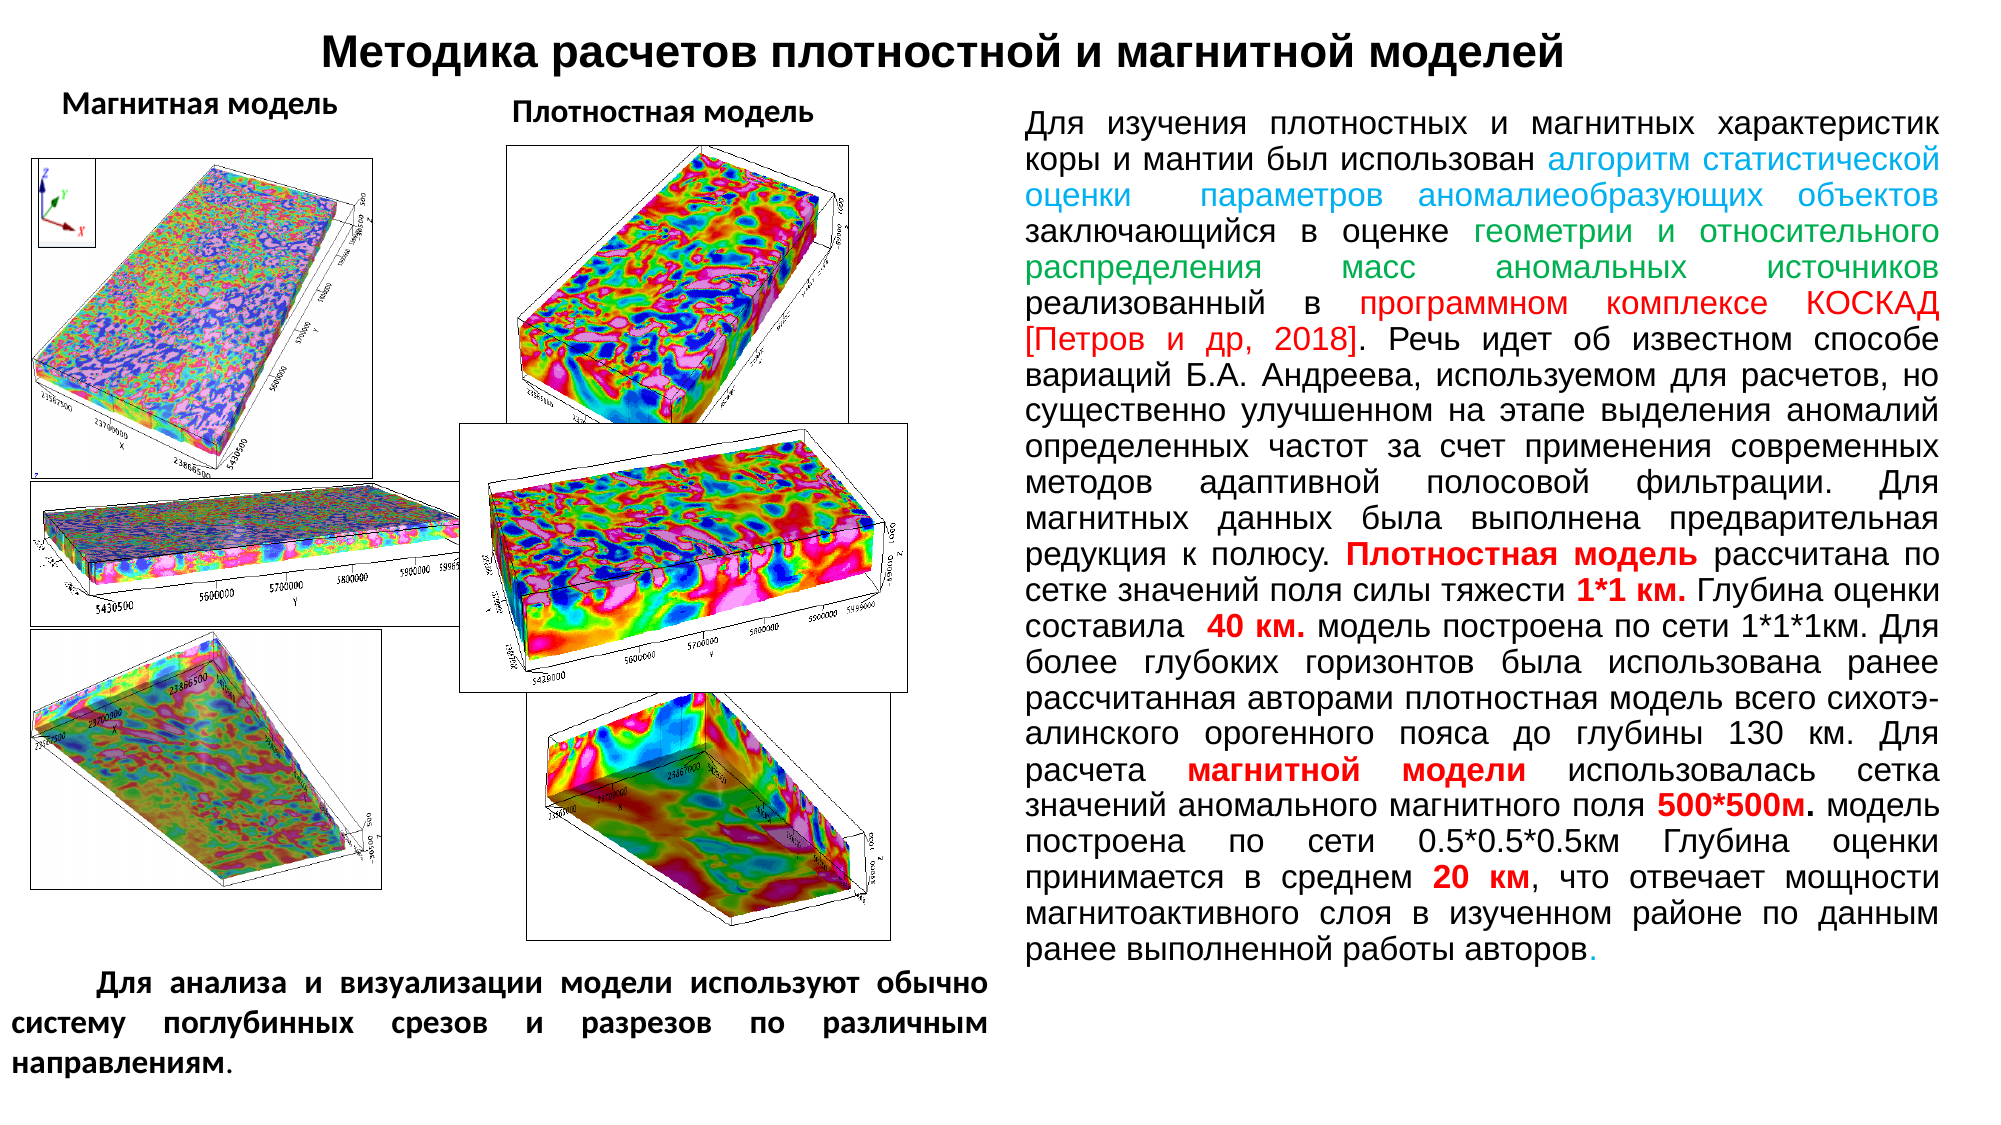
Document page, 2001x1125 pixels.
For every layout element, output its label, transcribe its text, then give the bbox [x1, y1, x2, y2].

text_box Методика расчетов плотностной и магнитной моделей [193, 13, 1694, 84]
text_box Магнитная модель [46, 74, 354, 129]
text_box Для анализа и визуализации модели используют обычно систему поглубинных срезов и разрезов по различным направлениям. [0, 953, 1005, 1088]
text_box Плотностная модель [497, 81, 830, 136]
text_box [30, 145, 908, 941]
list Для изучения плотностных и магнитных характеристик коры и мантии был использован алгоритм статистической оценки параметров аномалиеобразующих объектов заключающийся в оценке геометрии и относительного распределения масс аномальных источников реализованный в программном комплексе КОСКАД [Петров и др, 2018]. Речь идет об известном способе вариаций Б.А. Андреева, используемом для расчетов, но существенно улучшенном на этапе выделения аномалий определенных частот за счет применения современных методов адаптивной полосовой фильтрации. Для магнитных данных была выполнена предварительная редукция к полюсу. Плотностная модель рассчитана по сетке значений поля силы тяжести 1*1 км. Глубина оценки составила 40 км. модель построена по сети 1*1*1км. Для более глубоких горизонтов была использована ранее рассчитанная авторами плотностная модель всего сихотэ-алинского орогенного пояса до глубины 130 км. Для расчета магнитной модели использовалась сетка значений аномального магнитного поля 500*500м. модель построена по сети 0.5*0.5*0.5км Глубина оценки принимается в среднем 20 км, что отвечает мощности магнитоактивного слоя в изученном районе по данным ранее выполненной работы авторов. [1009, 98, 1956, 592]
